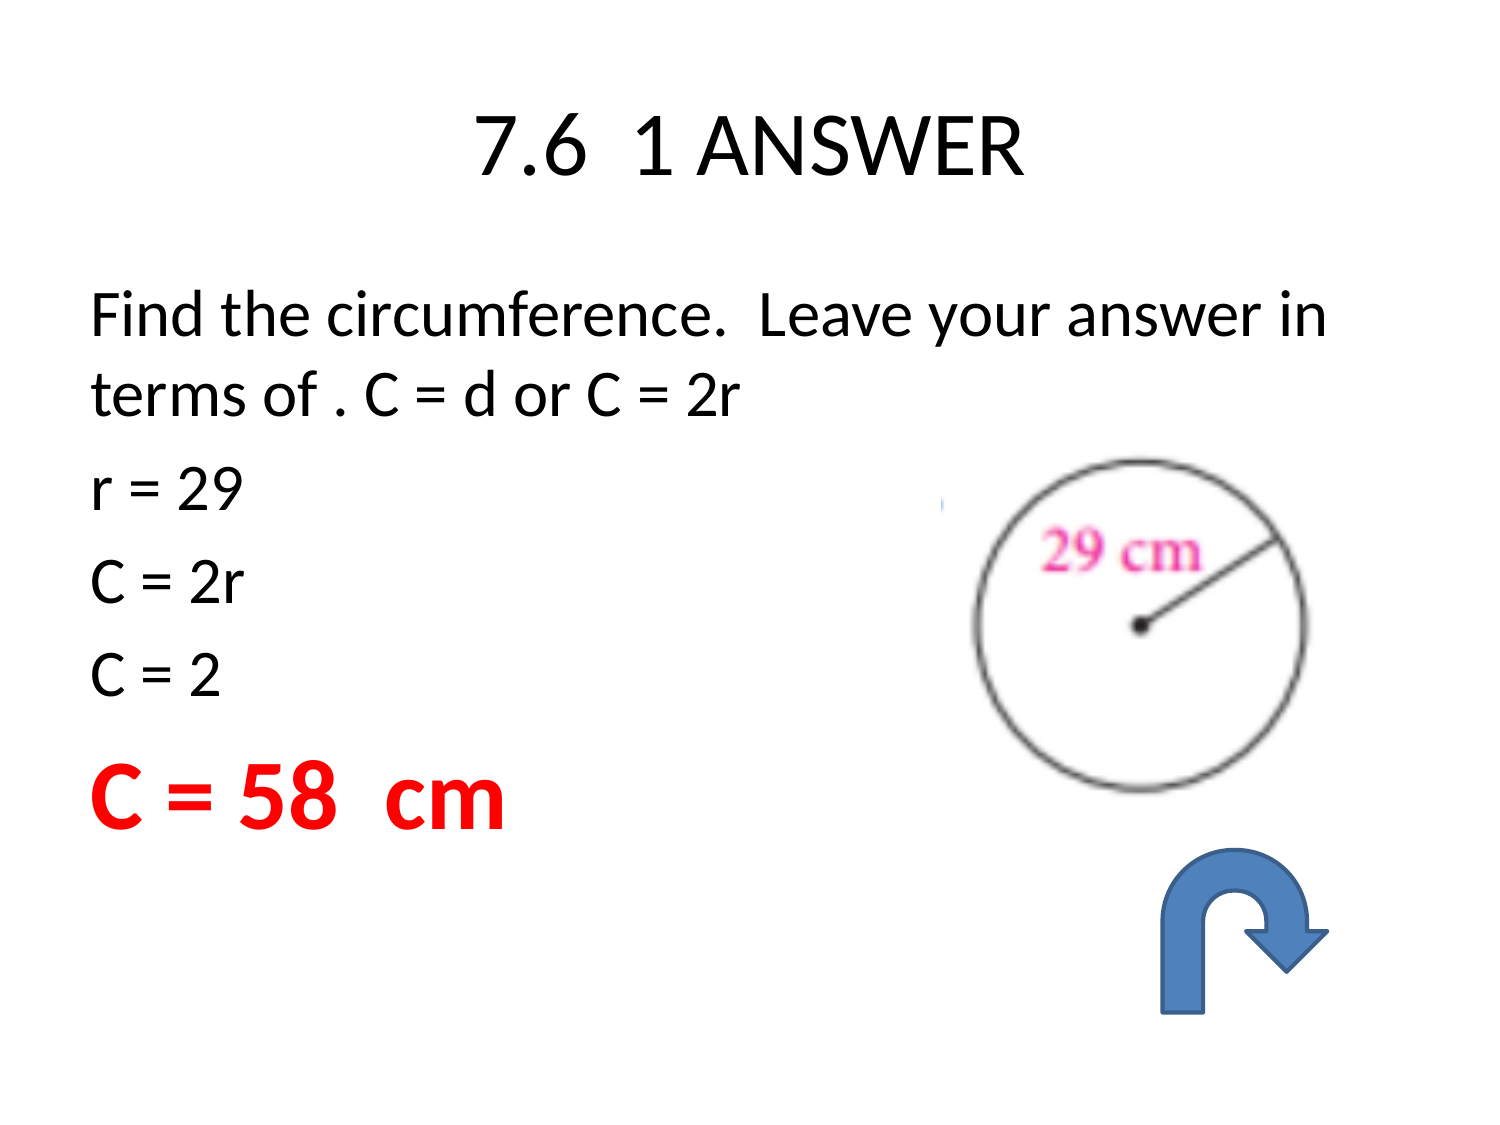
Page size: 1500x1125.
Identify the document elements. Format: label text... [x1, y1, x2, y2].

title 7.6 1 ANSWER [75, 45, 1425, 233]
picture [941, 424, 1328, 838]
text_box [1160, 847, 1330, 1015]
